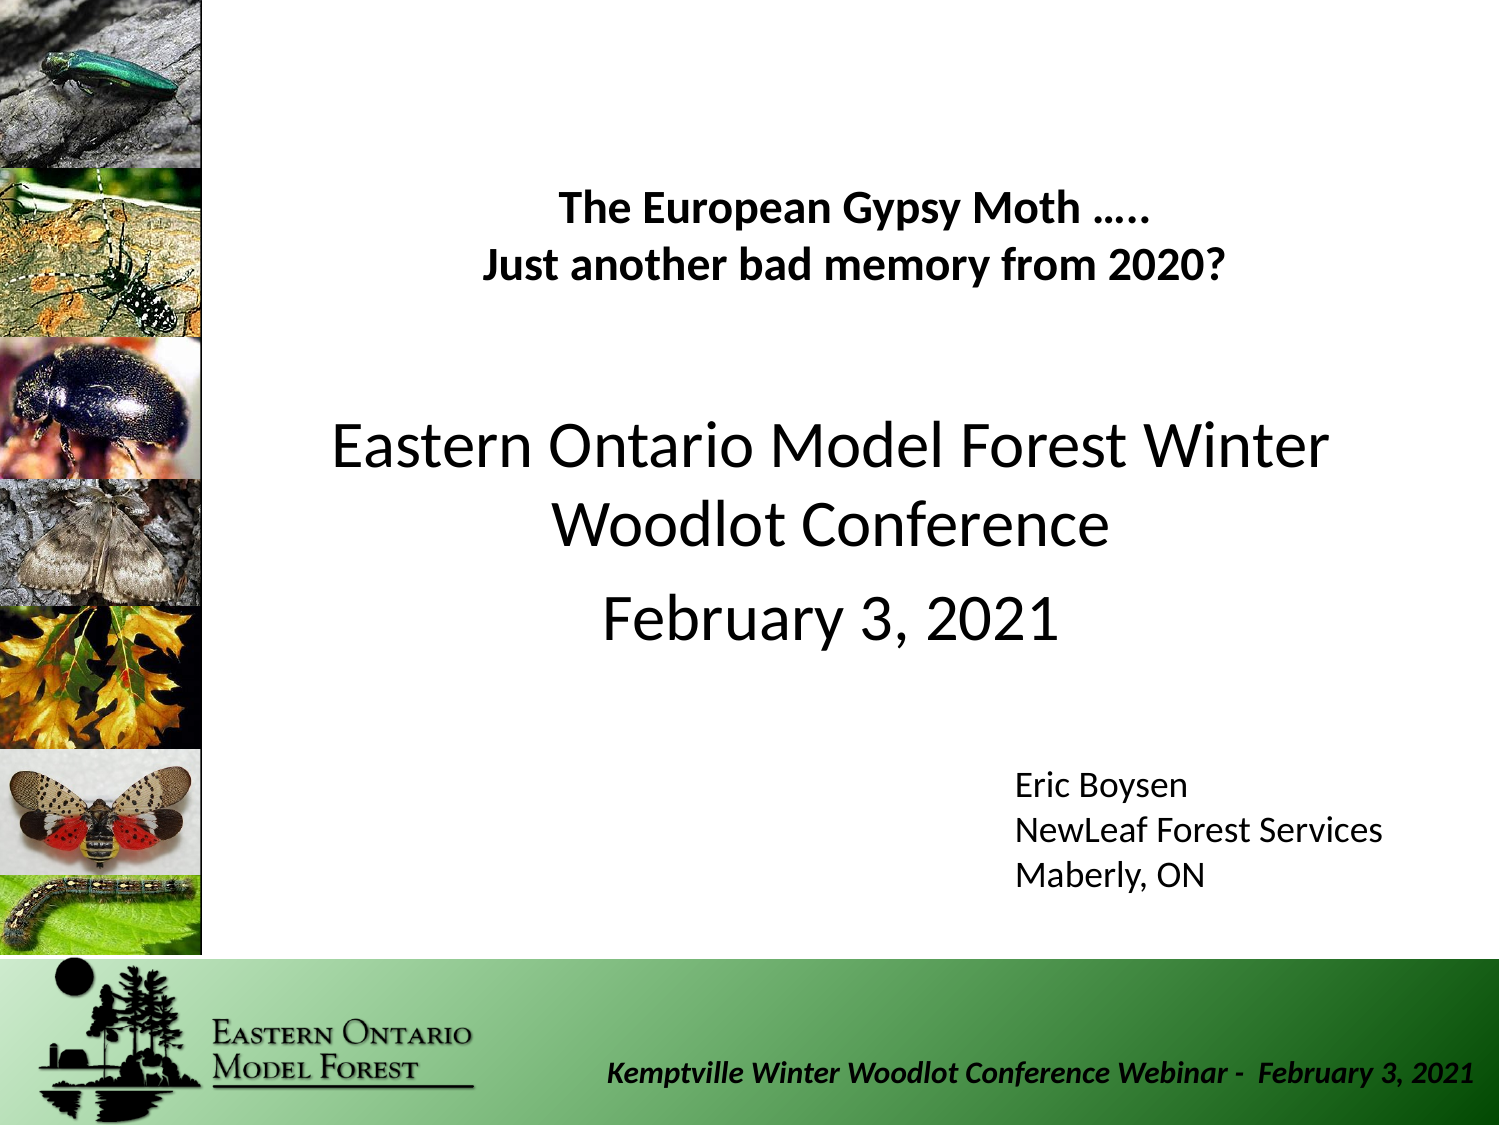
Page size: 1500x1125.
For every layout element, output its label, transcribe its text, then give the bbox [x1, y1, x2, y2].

list Eastern Ontario Model Forest Winter Woodlot Conference February 3, 2021 [257, 392, 1407, 726]
text_box Eric Boysen NewLeaf Forest Services Maberly, ON [999, 752, 1407, 903]
title The European Gypsy Moth ….. Just another bad memory from 2020? [299, 168, 1411, 356]
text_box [0, 0, 202, 955]
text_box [0, 956, 1500, 1125]
